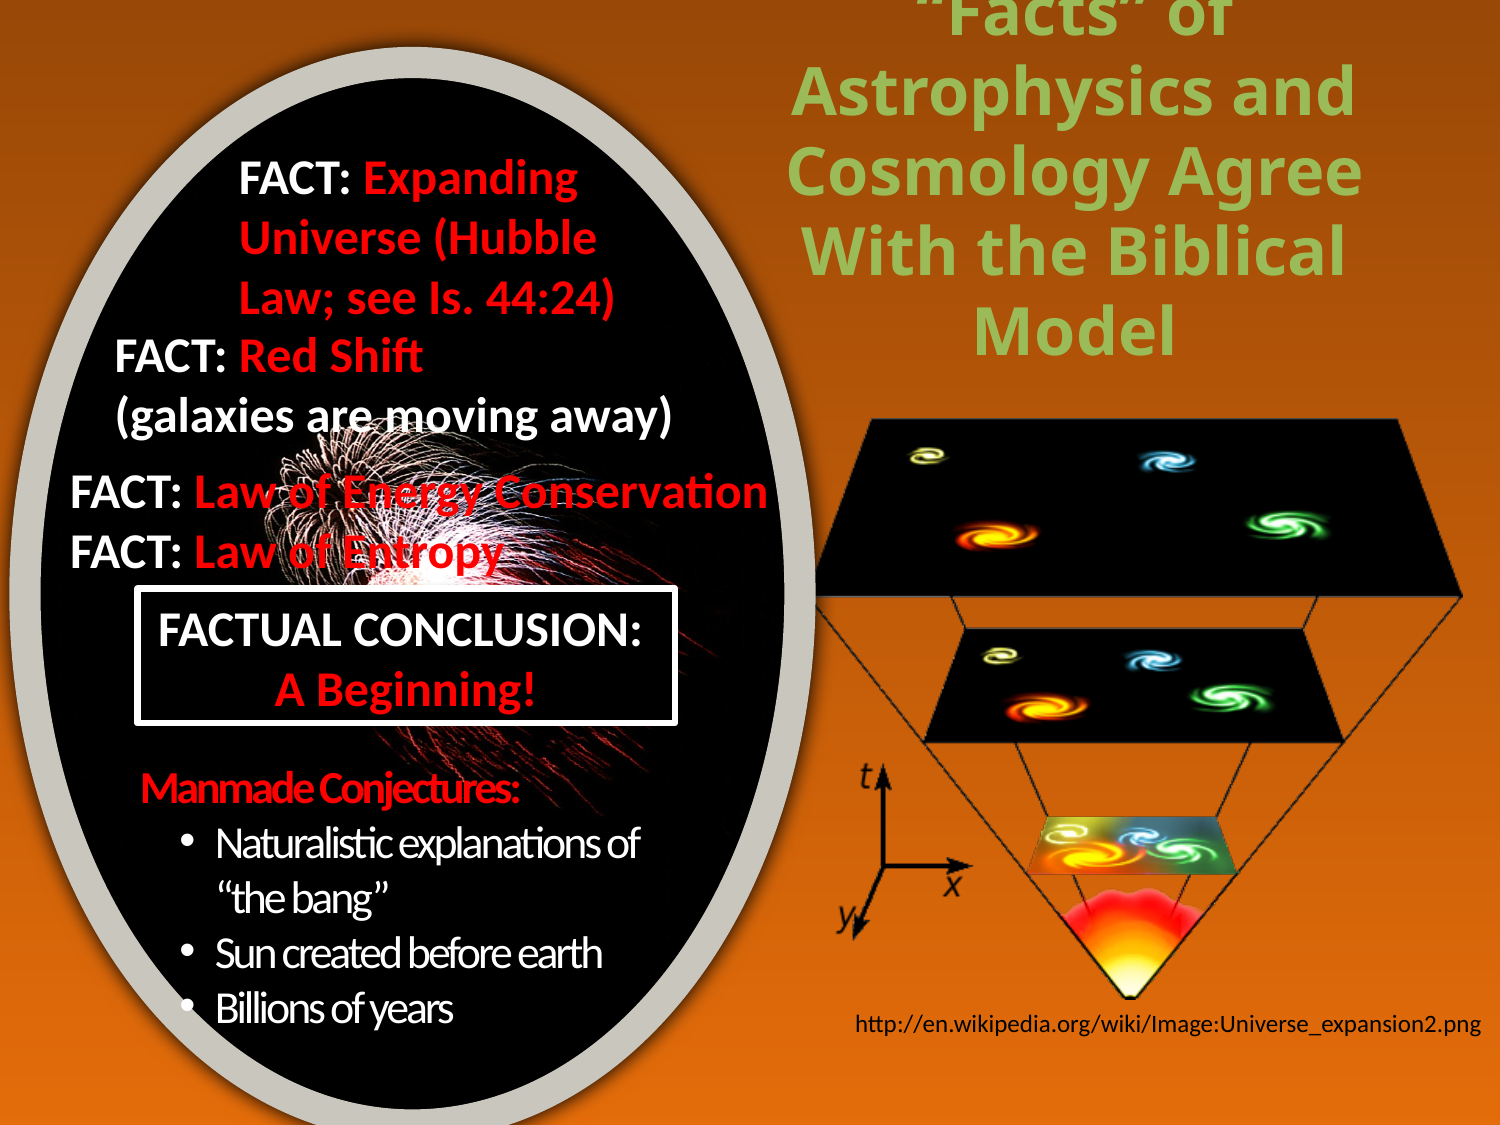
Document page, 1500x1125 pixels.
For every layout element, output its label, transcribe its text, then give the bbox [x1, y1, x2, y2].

title “Facts” of Astrophysics and Cosmology Agree With the Biblical Model [804, 75, 1425, 263]
text_box http://en.wikipedia.org/wiki/Image:Universe_expansion2.png [840, 999, 1498, 1045]
picture [806, 418, 1463, 1001]
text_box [24, 62, 801, 1125]
